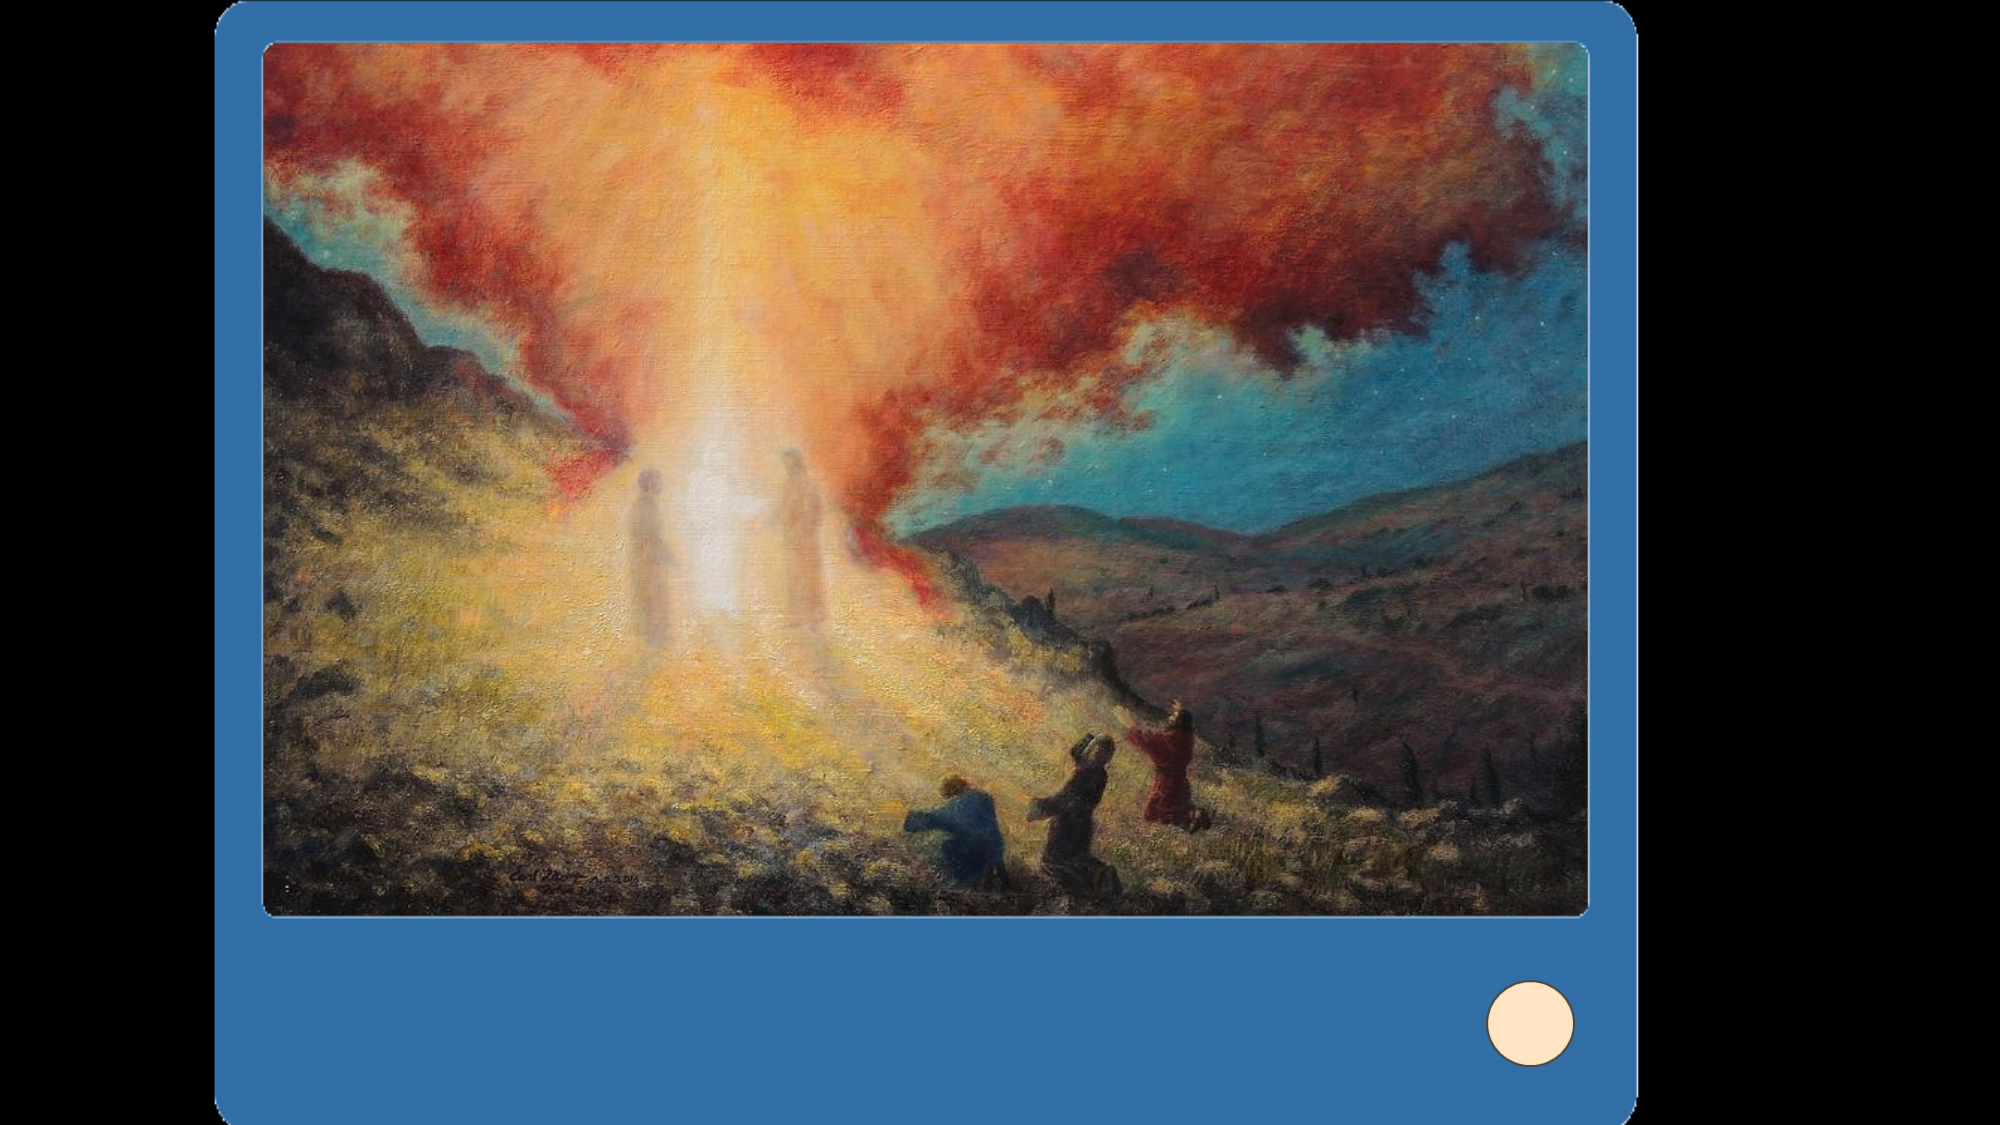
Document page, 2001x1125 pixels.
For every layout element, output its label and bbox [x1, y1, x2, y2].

picture [213, 0, 1639, 1125]
